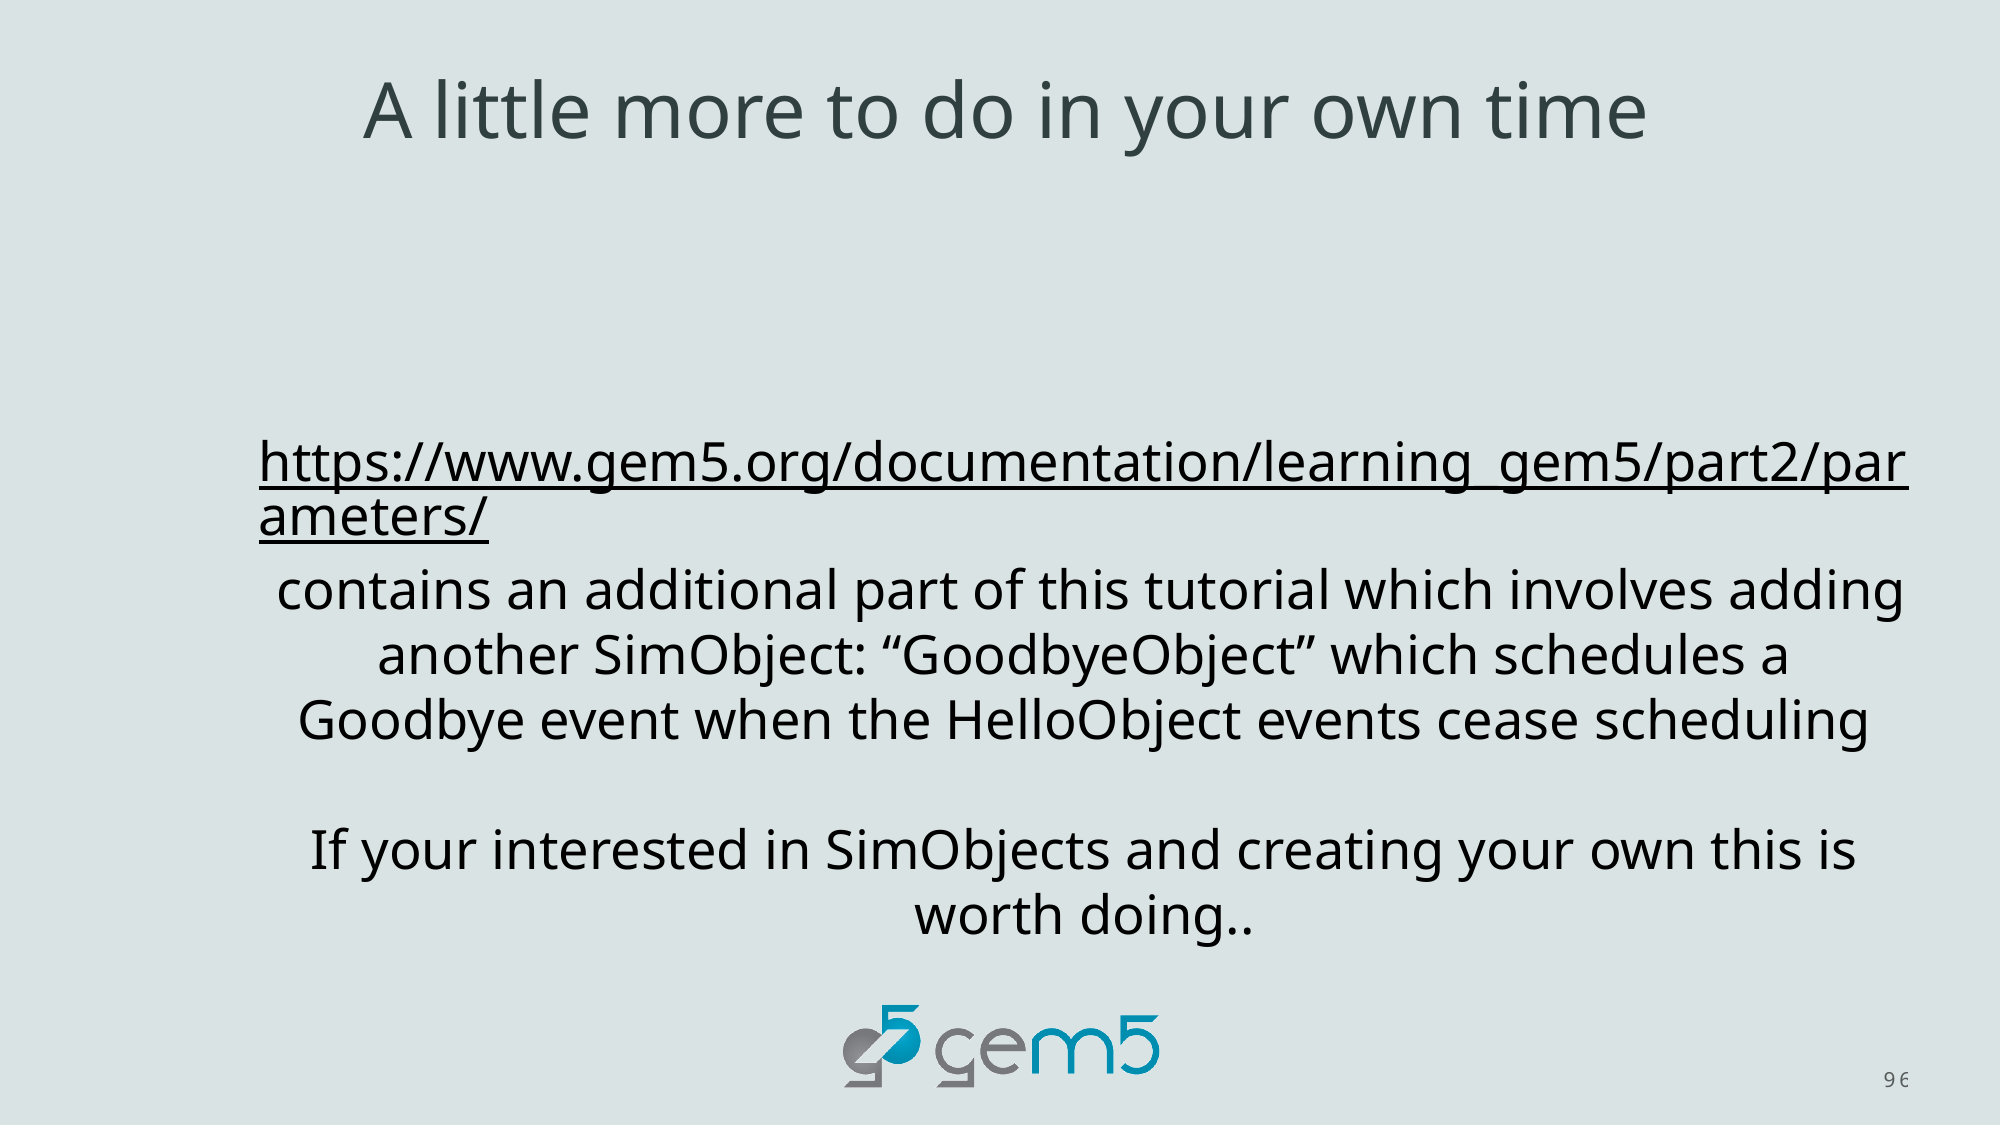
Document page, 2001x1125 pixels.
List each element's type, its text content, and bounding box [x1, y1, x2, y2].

text_box https://www.gem5.org/documentation/learning_gem5/part2/parameters/ contains an additional part of this tutorial which involves adding another SimObject: “GoodbyeObject” which schedules a Goodbye event when the HelloObject events cease scheduling If your interested in SimObjects and creating your own this is worth doing.. [243, 420, 1927, 899]
title A little more to do in your own time [169, 53, 1845, 162]
picture [807, 965, 1193, 1120]
slide_number 96 [1637, 1042, 1927, 1119]
